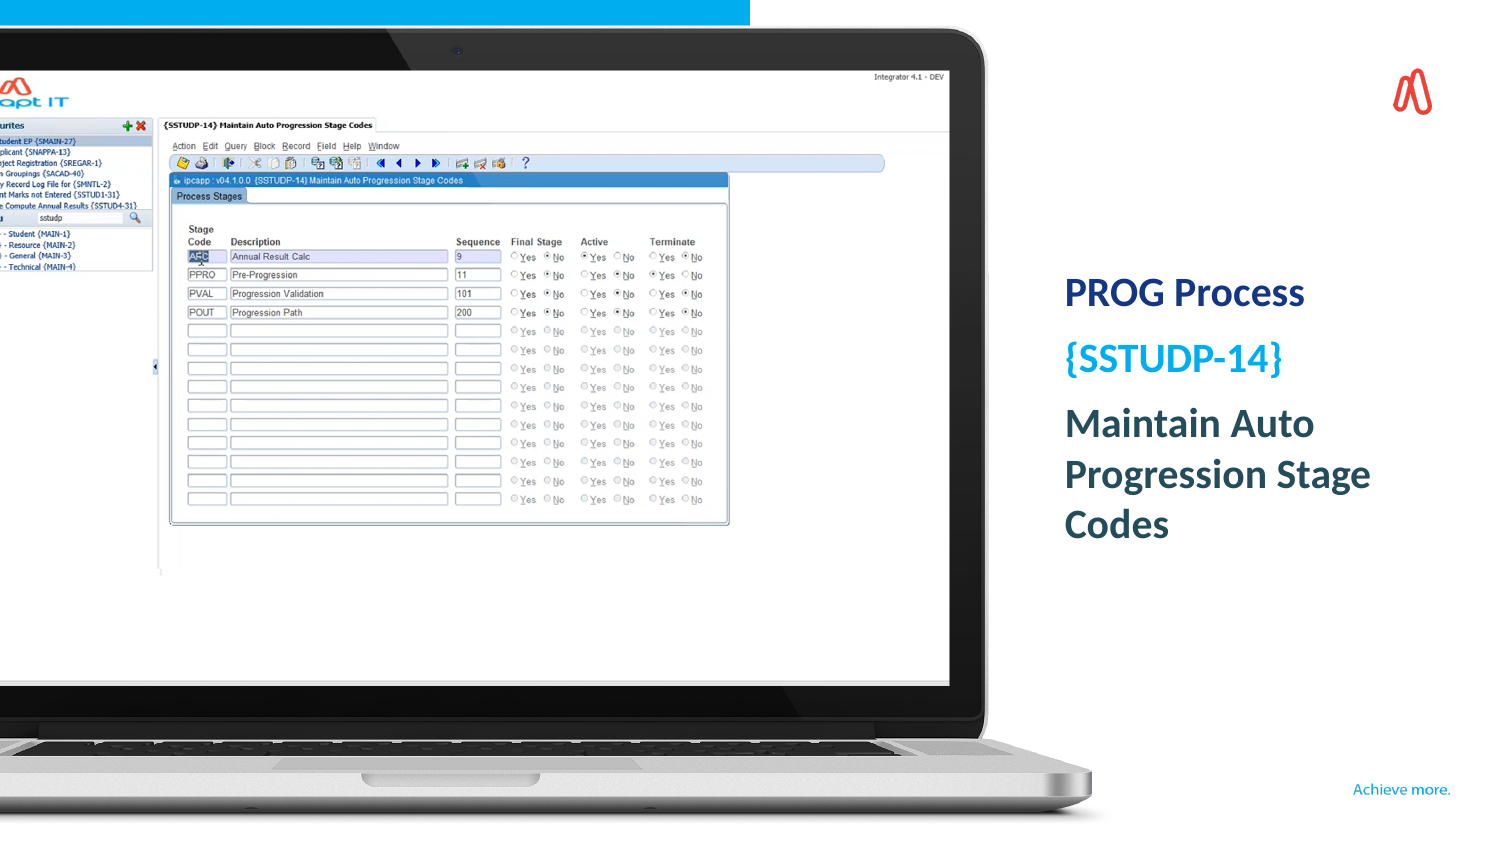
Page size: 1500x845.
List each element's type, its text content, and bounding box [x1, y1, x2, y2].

text_box PROG Process {SSTUDP-14} Maintain Auto Progression Stage Codes [1199, 257, 1432, 569]
picture [1374, 783, 1450, 795]
picture [0, 0, 1371, 845]
picture [1393, 68, 1432, 115]
